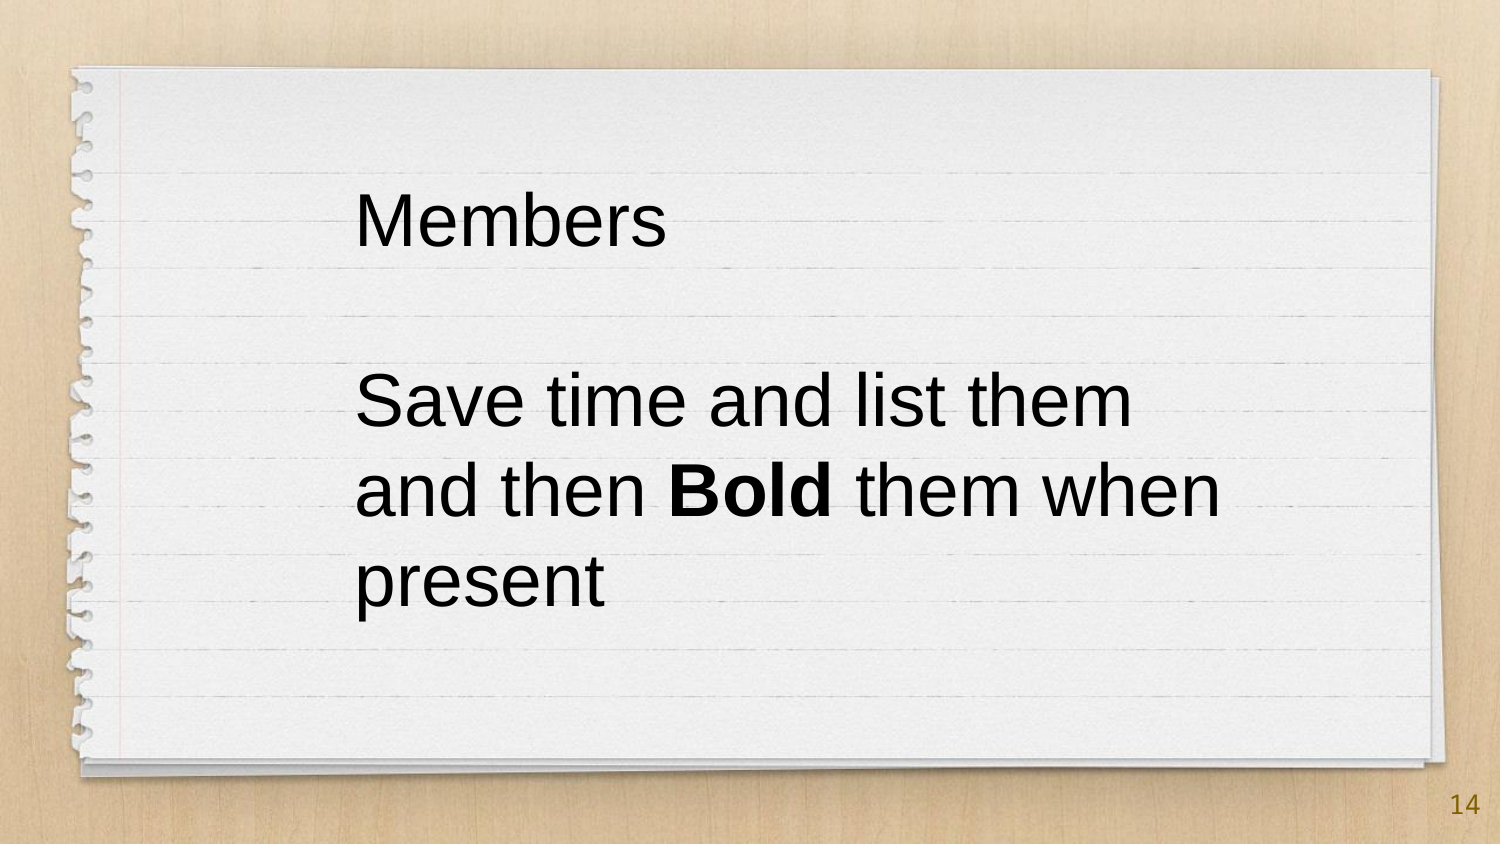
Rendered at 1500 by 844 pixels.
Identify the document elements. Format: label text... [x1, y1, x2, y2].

text_box Members Save time and list them and then Bold them when present [340, 164, 1272, 630]
picture [0, 0, 1500, 844]
slide_number 14 [1429, 767, 1500, 844]
